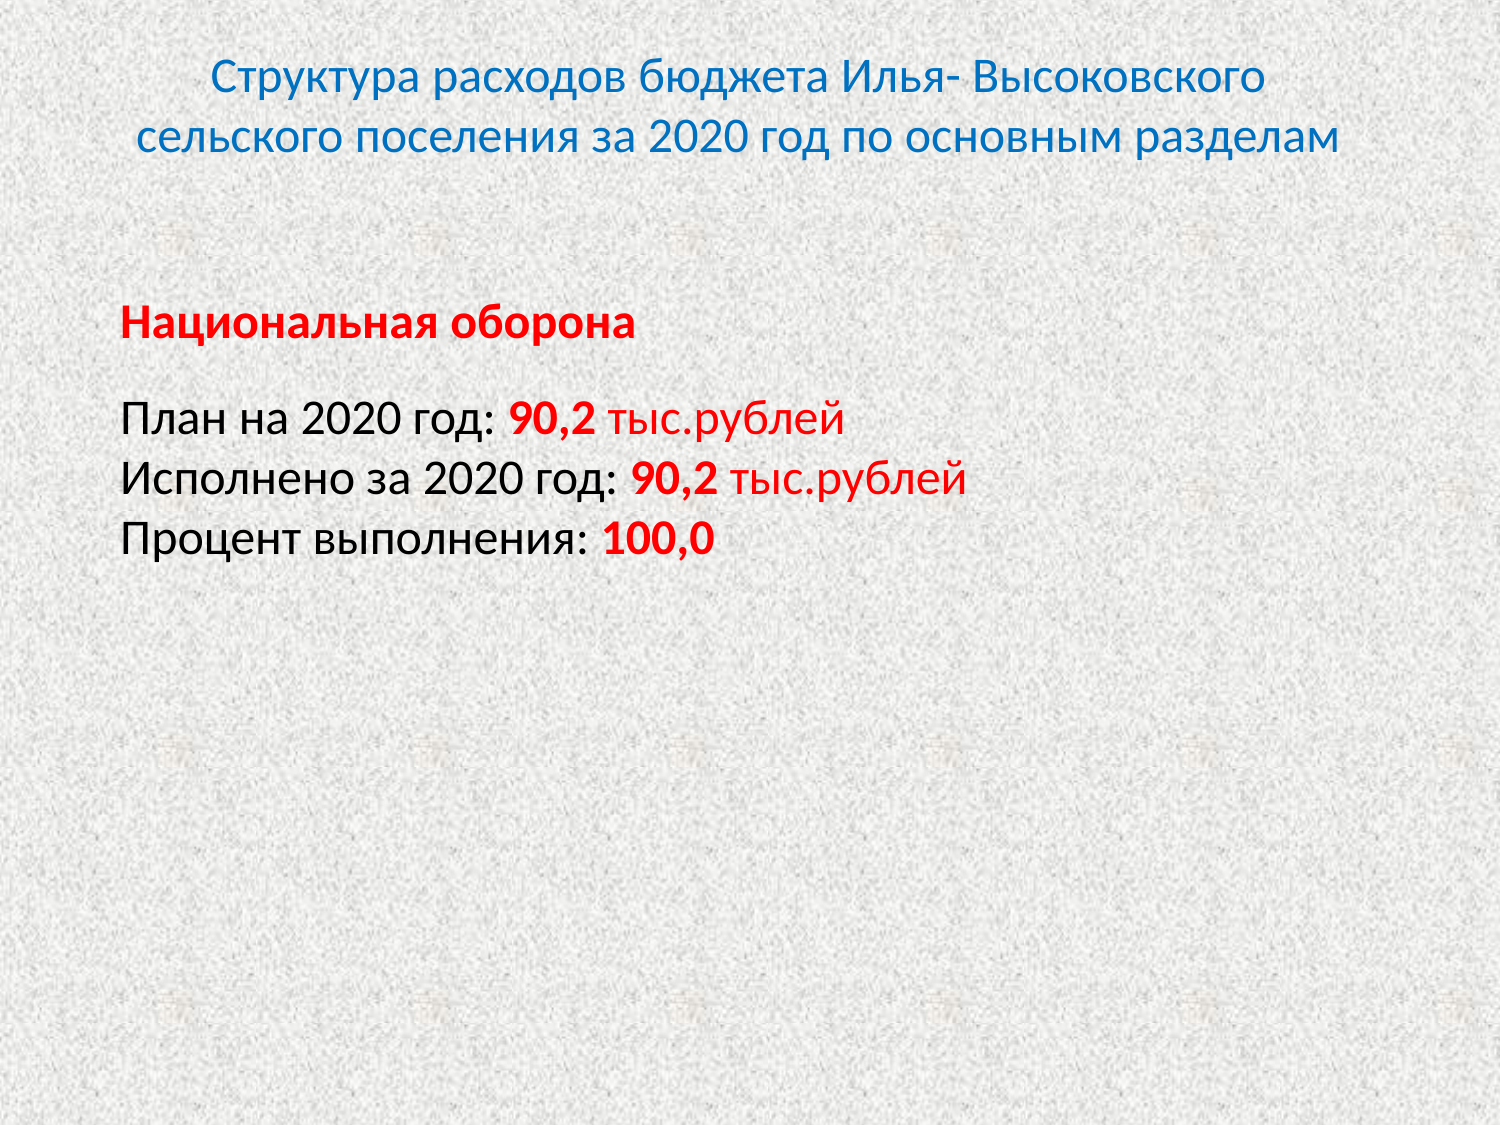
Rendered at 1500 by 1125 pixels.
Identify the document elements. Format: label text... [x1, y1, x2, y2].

picture [0, 0, 1500, 1125]
text_box Национальная оборона [105, 281, 727, 356]
text_box Структура расходов бюджета Илья- Высоковского сельского поселения за 2020 год по основным разделам [117, 35, 1360, 170]
text_box План на 2020 год: 90,2 тыс.рублей Исполнено за 2020 год: 90,2 тыс.рублей Процент выполнения: 100,0 [105, 377, 1125, 573]
